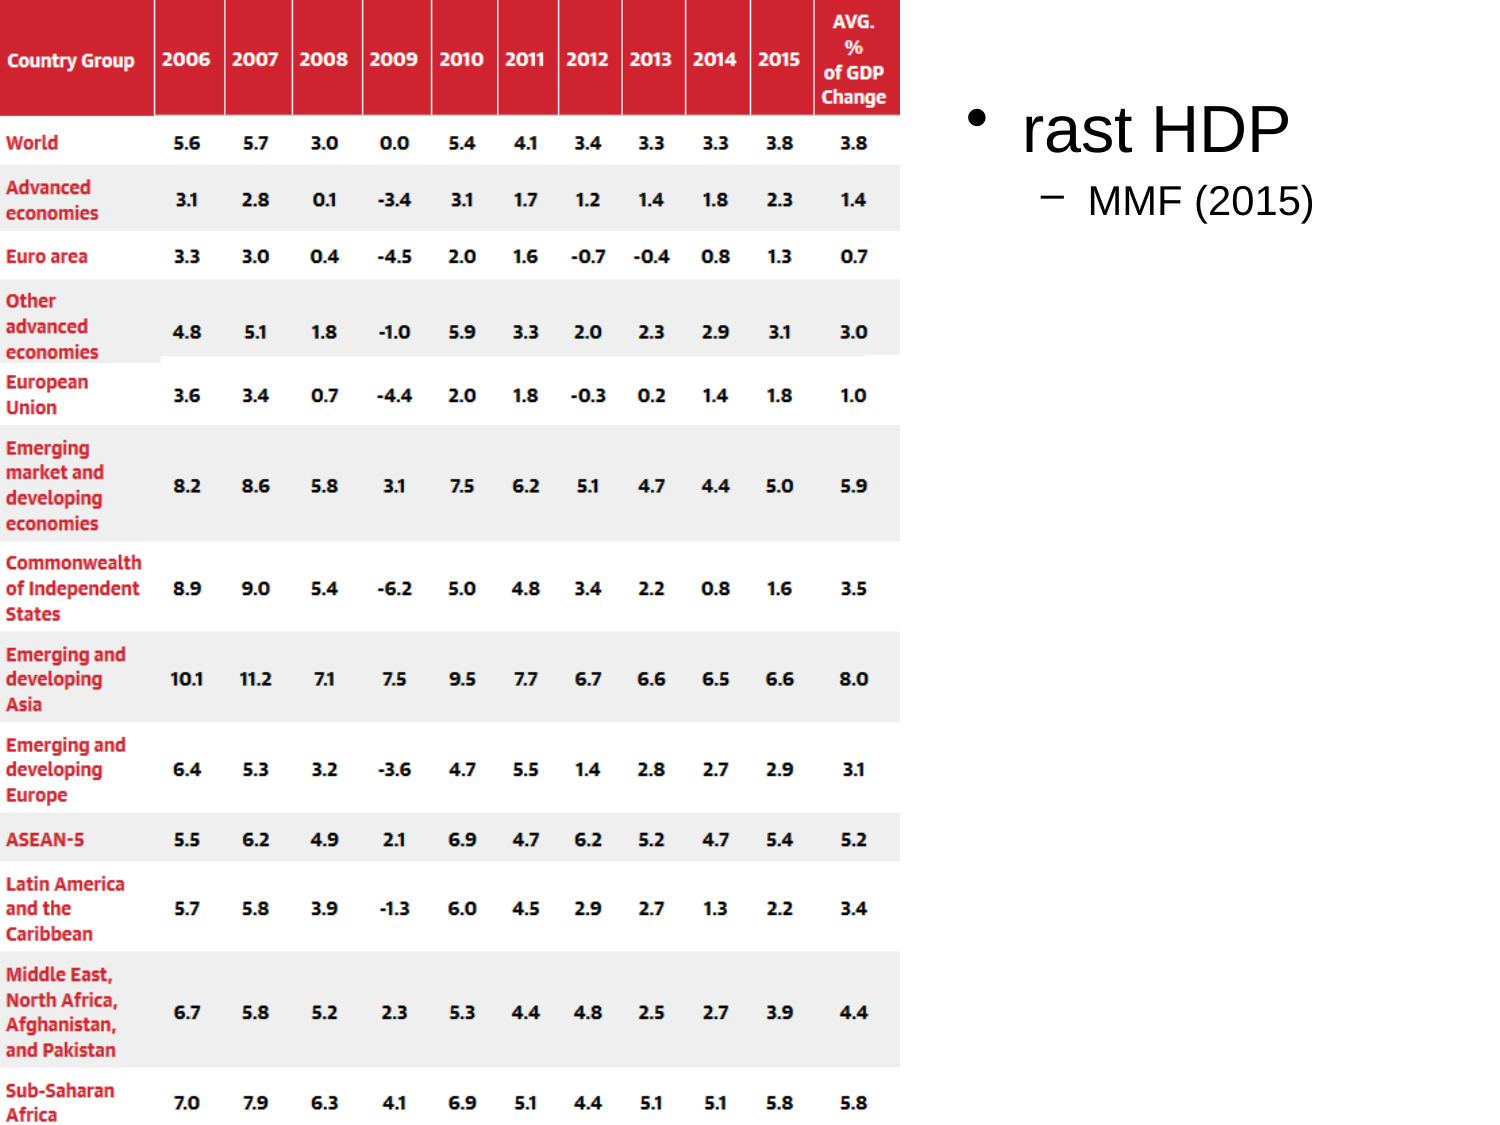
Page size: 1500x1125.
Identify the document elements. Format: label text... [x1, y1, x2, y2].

picture [0, 0, 900, 1125]
list rast HDP MMF (2015) [950, 78, 1425, 1005]
